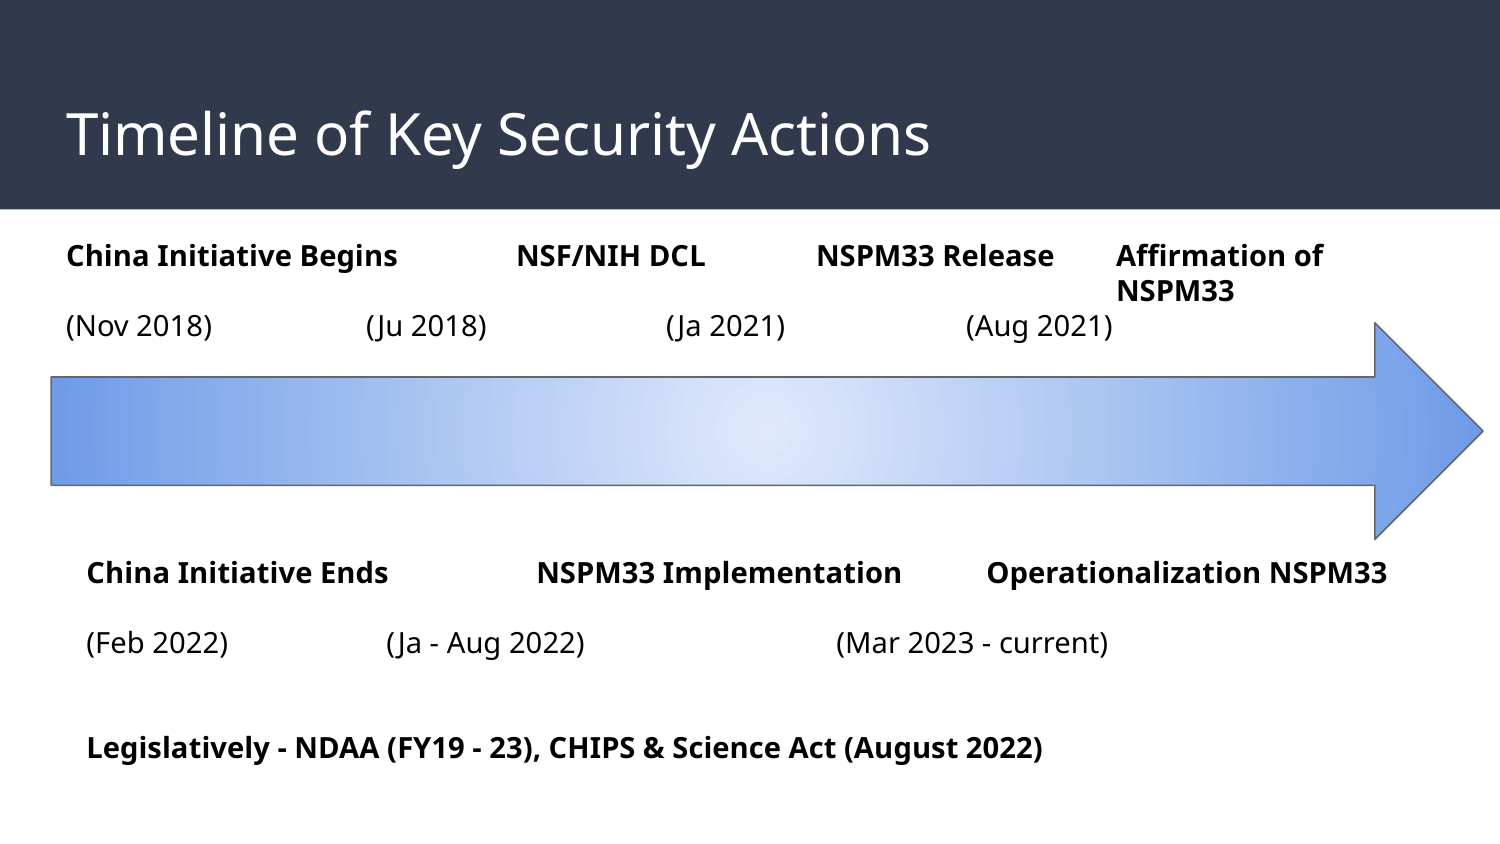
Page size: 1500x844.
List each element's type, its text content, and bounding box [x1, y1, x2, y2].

text_box China Initiative Ends NSPM33 Implementation Operationalization NSPM33 (Feb 2022) (Ja - Aug 2022) (Mar 2023 - current) Legislatively - NDAA (FY19 - 23), CHIPS & Science Act (August 2022) [71, 539, 1449, 807]
text_box China Initiative Begins NSF/NIH DCL NSPM33 Release Affirmation of NSPM33 (Nov 2018) (Ju 2018) (Ja 2021) (Aug 2021) [51, 222, 1408, 358]
text_box [51, 356, 1484, 539]
title Timeline of Key Security Actions [51, 82, 1449, 185]
